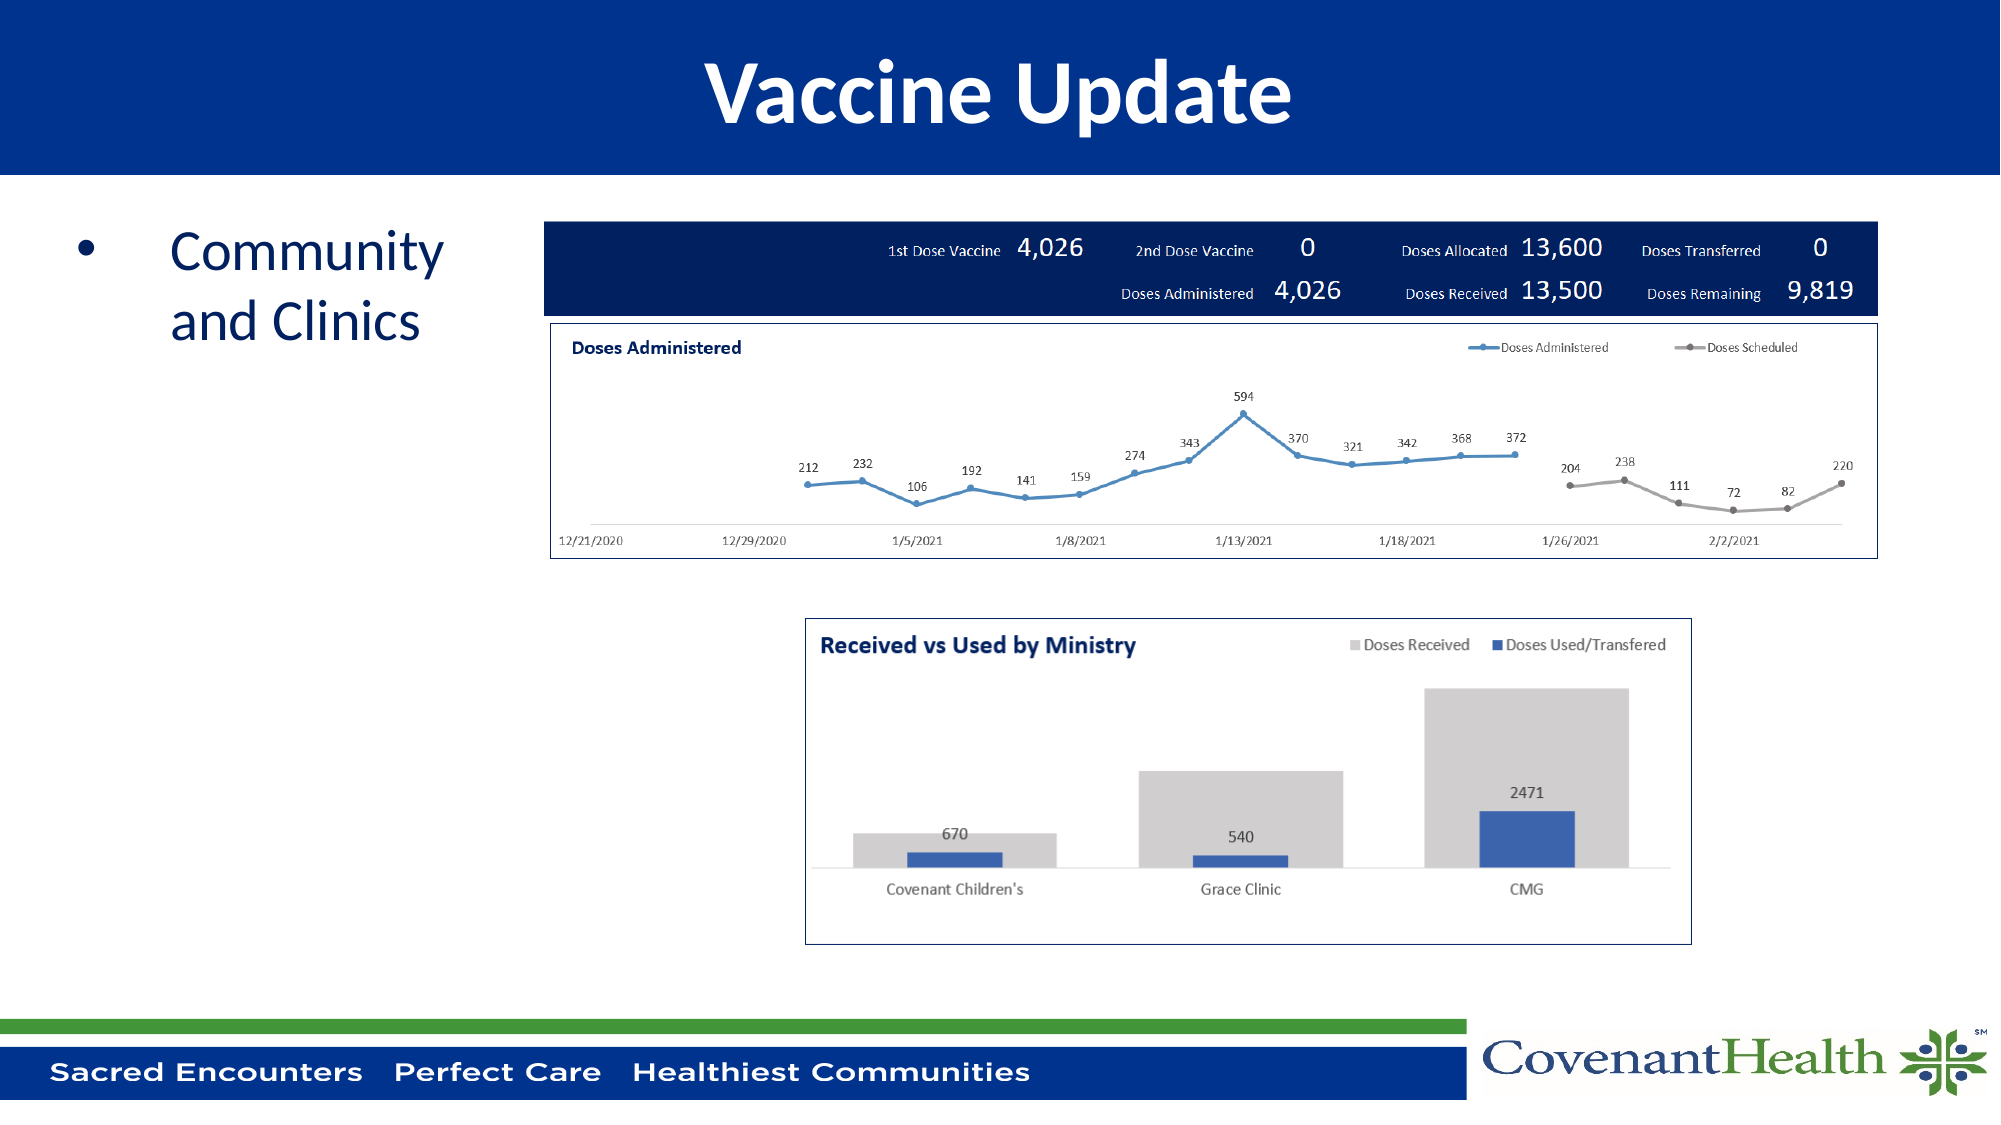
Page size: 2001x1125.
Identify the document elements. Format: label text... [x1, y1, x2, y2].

picture [1483, 1029, 1987, 1096]
text_box Community and Clinics [61, 204, 1923, 600]
picture [544, 218, 1882, 563]
picture [50, 1062, 1029, 1081]
picture [801, 615, 1699, 953]
title Vaccine Update [99, 24, 1900, 163]
